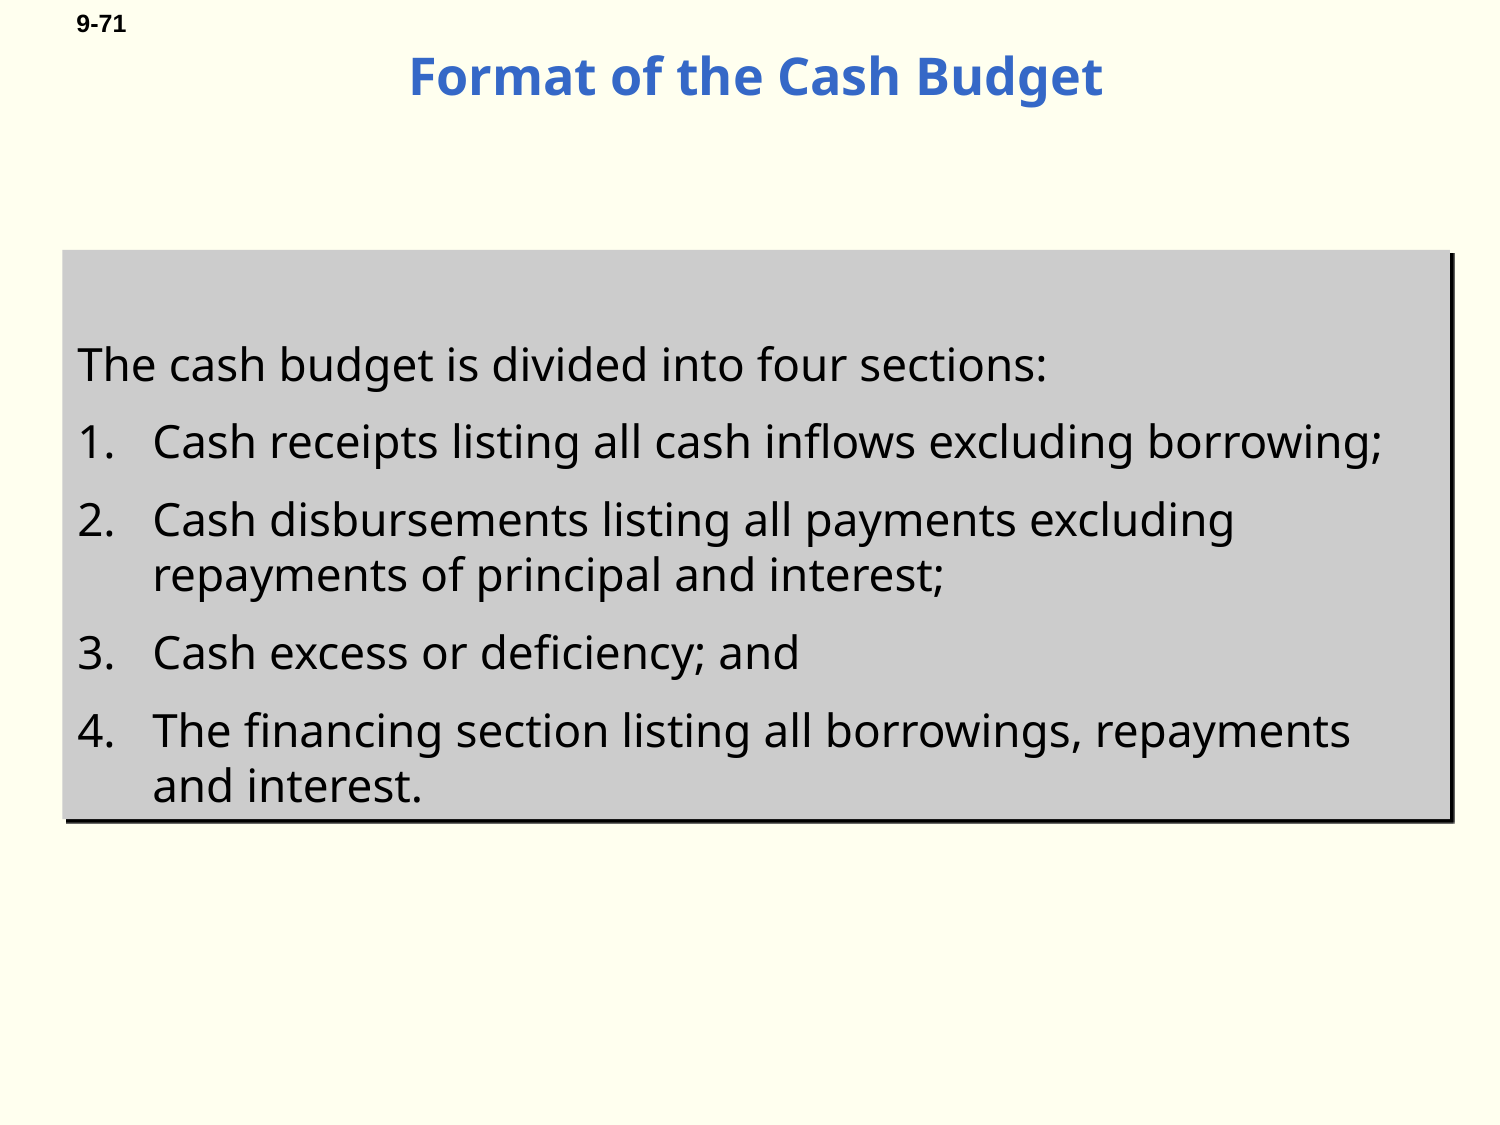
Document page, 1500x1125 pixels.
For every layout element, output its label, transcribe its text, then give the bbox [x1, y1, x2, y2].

title Format of the Cash Budget [24, 12, 1488, 138]
text_box The cash budget is divided into four sections: Cash receipts listing all cash inflows excluding borrowing; Cash disbursements listing all payments excluding repayments of principal and interest; Cash excess or deficiency; and The financing section listing all borrowings, repayments and interest. [62, 249, 1450, 820]
